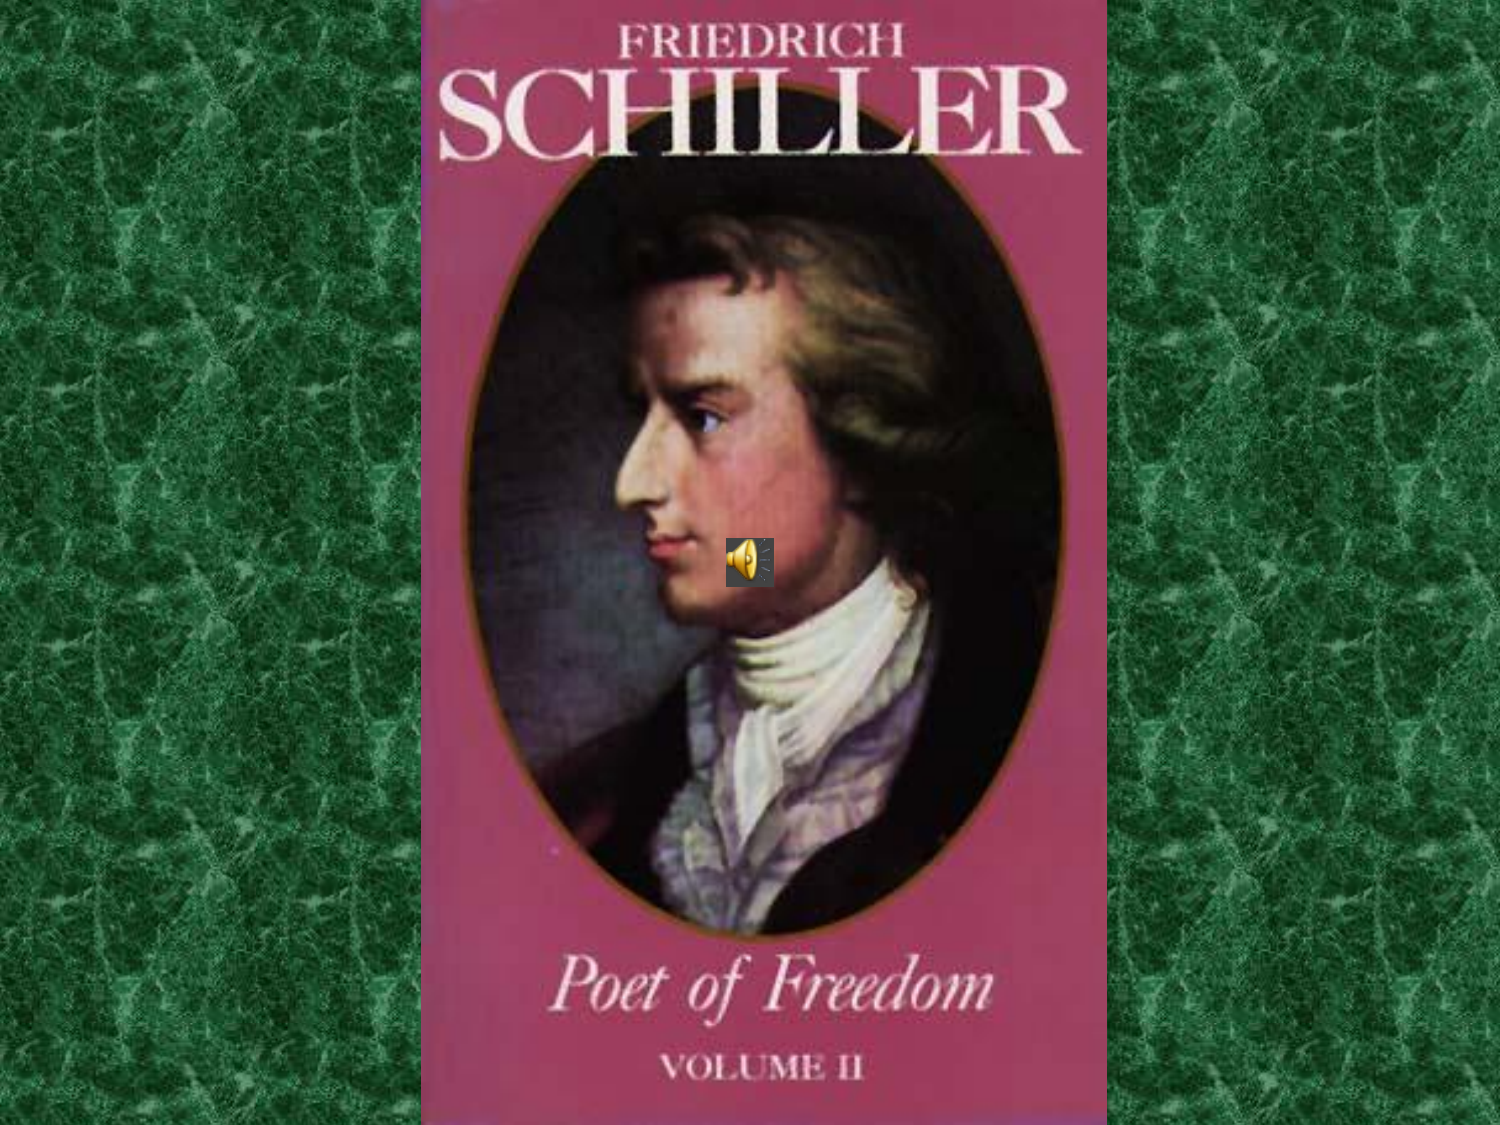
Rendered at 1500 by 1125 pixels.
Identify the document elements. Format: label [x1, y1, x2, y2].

picture [1108, 0, 1500, 1125]
picture [0, 0, 420, 1125]
list [424, 1, 1105, 1124]
picture [726, 539, 774, 586]
